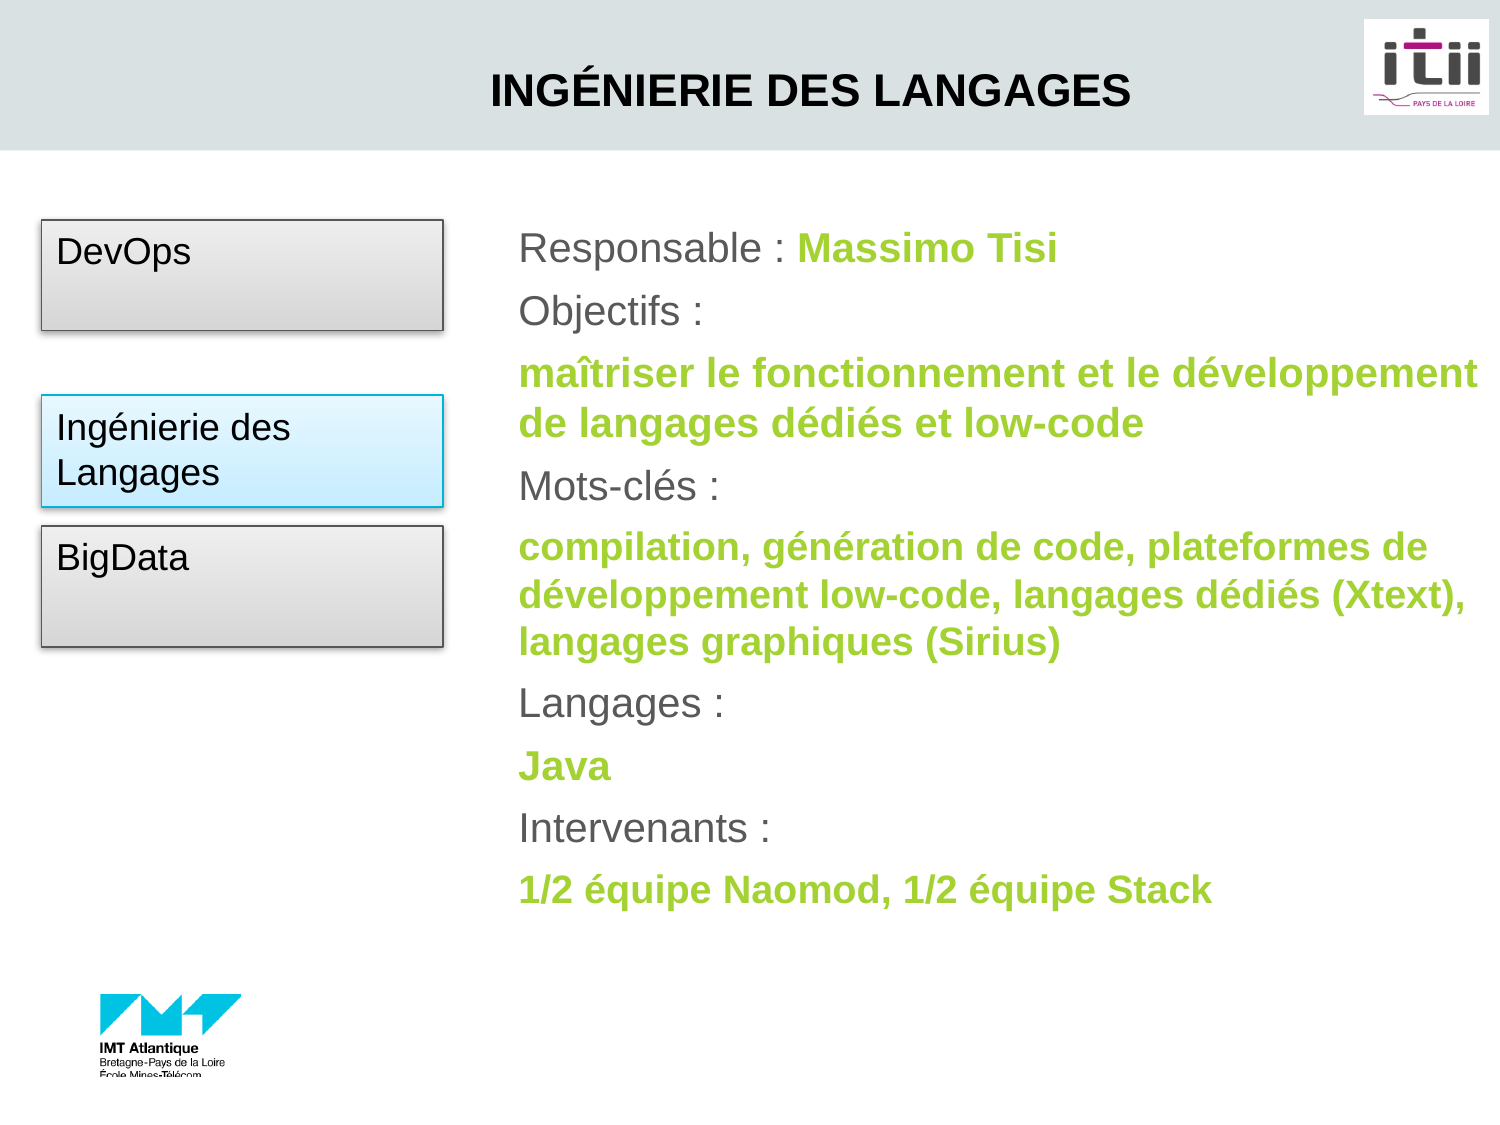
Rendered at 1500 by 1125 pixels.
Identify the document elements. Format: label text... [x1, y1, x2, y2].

picture [1364, 19, 1489, 30]
list Responsable : Massimo Tisi Objectifs : maîtriser le fonctionnement et le développement de langages dédiés et low-code Mots-clés : compilation, génération de code, plateformes de développement low-code, langages dédiés (Xtext), langages graphiques (Sirius) Langages : Java Intervenants : 1/2 équipe Naomod, 1/2 équipe Stack [488, 220, 1483, 963]
text_box Ingénierie des Langages [41, 394, 444, 508]
text_box BigData [41, 525, 444, 648]
title Ingénierie des Langages [490, 30, 1500, 116]
text_box DevOps [41, 219, 444, 331]
